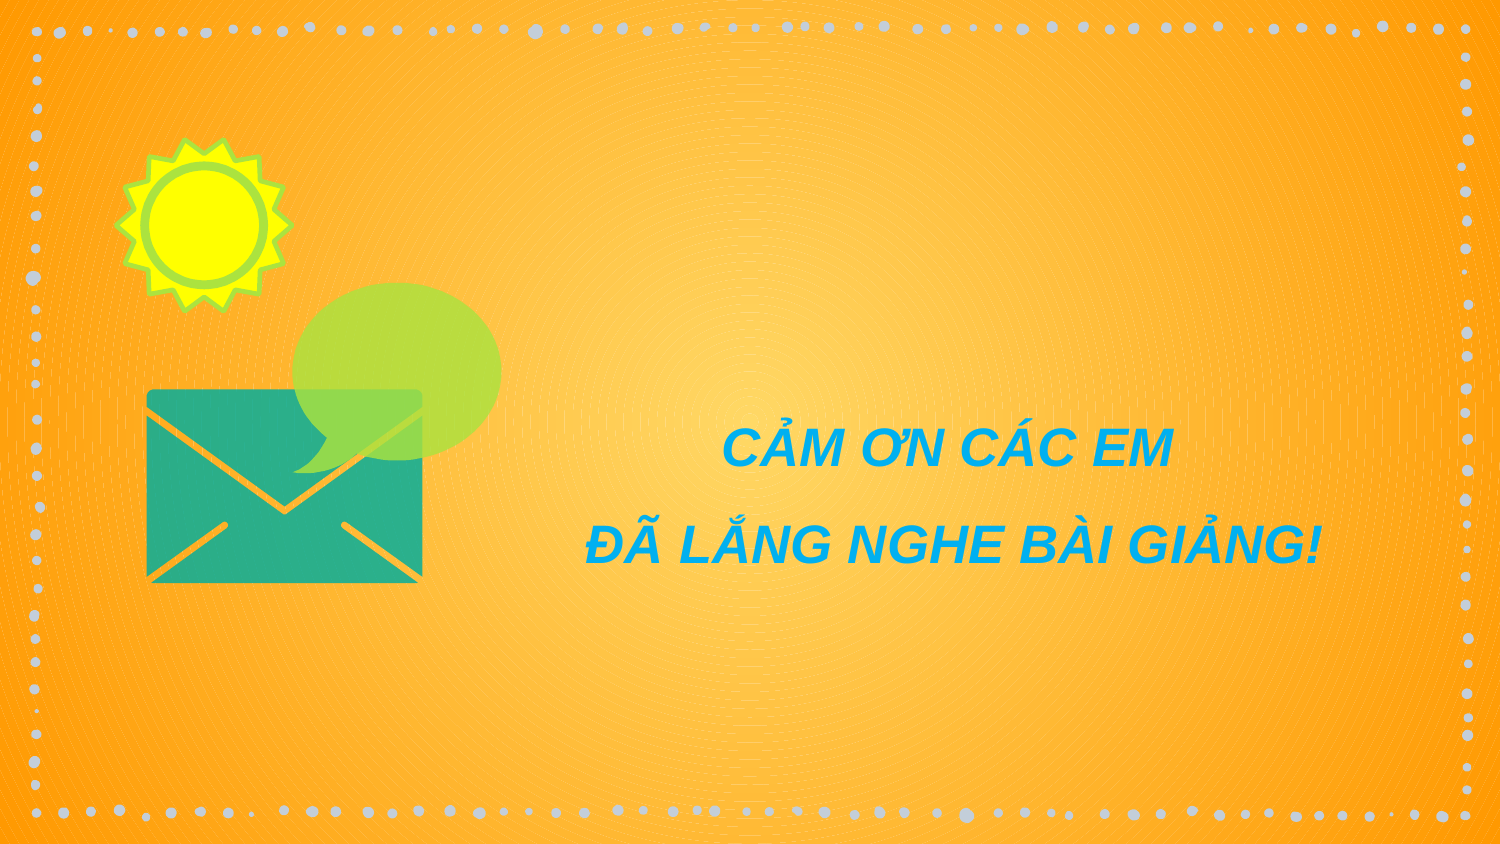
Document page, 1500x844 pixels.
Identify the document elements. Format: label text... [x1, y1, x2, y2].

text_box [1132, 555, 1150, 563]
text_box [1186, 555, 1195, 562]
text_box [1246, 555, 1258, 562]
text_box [146, 389, 423, 584]
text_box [115, 139, 293, 312]
text_box CẢM ƠN CÁC EM ĐÃ LẮNG NGHE BÀI GIẢNG! [501, 364, 1410, 555]
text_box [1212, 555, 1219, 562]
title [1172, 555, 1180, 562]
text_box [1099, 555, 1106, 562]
text_box [292, 282, 502, 457]
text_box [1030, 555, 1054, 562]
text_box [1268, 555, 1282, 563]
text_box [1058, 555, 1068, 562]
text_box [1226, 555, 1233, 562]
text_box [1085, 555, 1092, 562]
